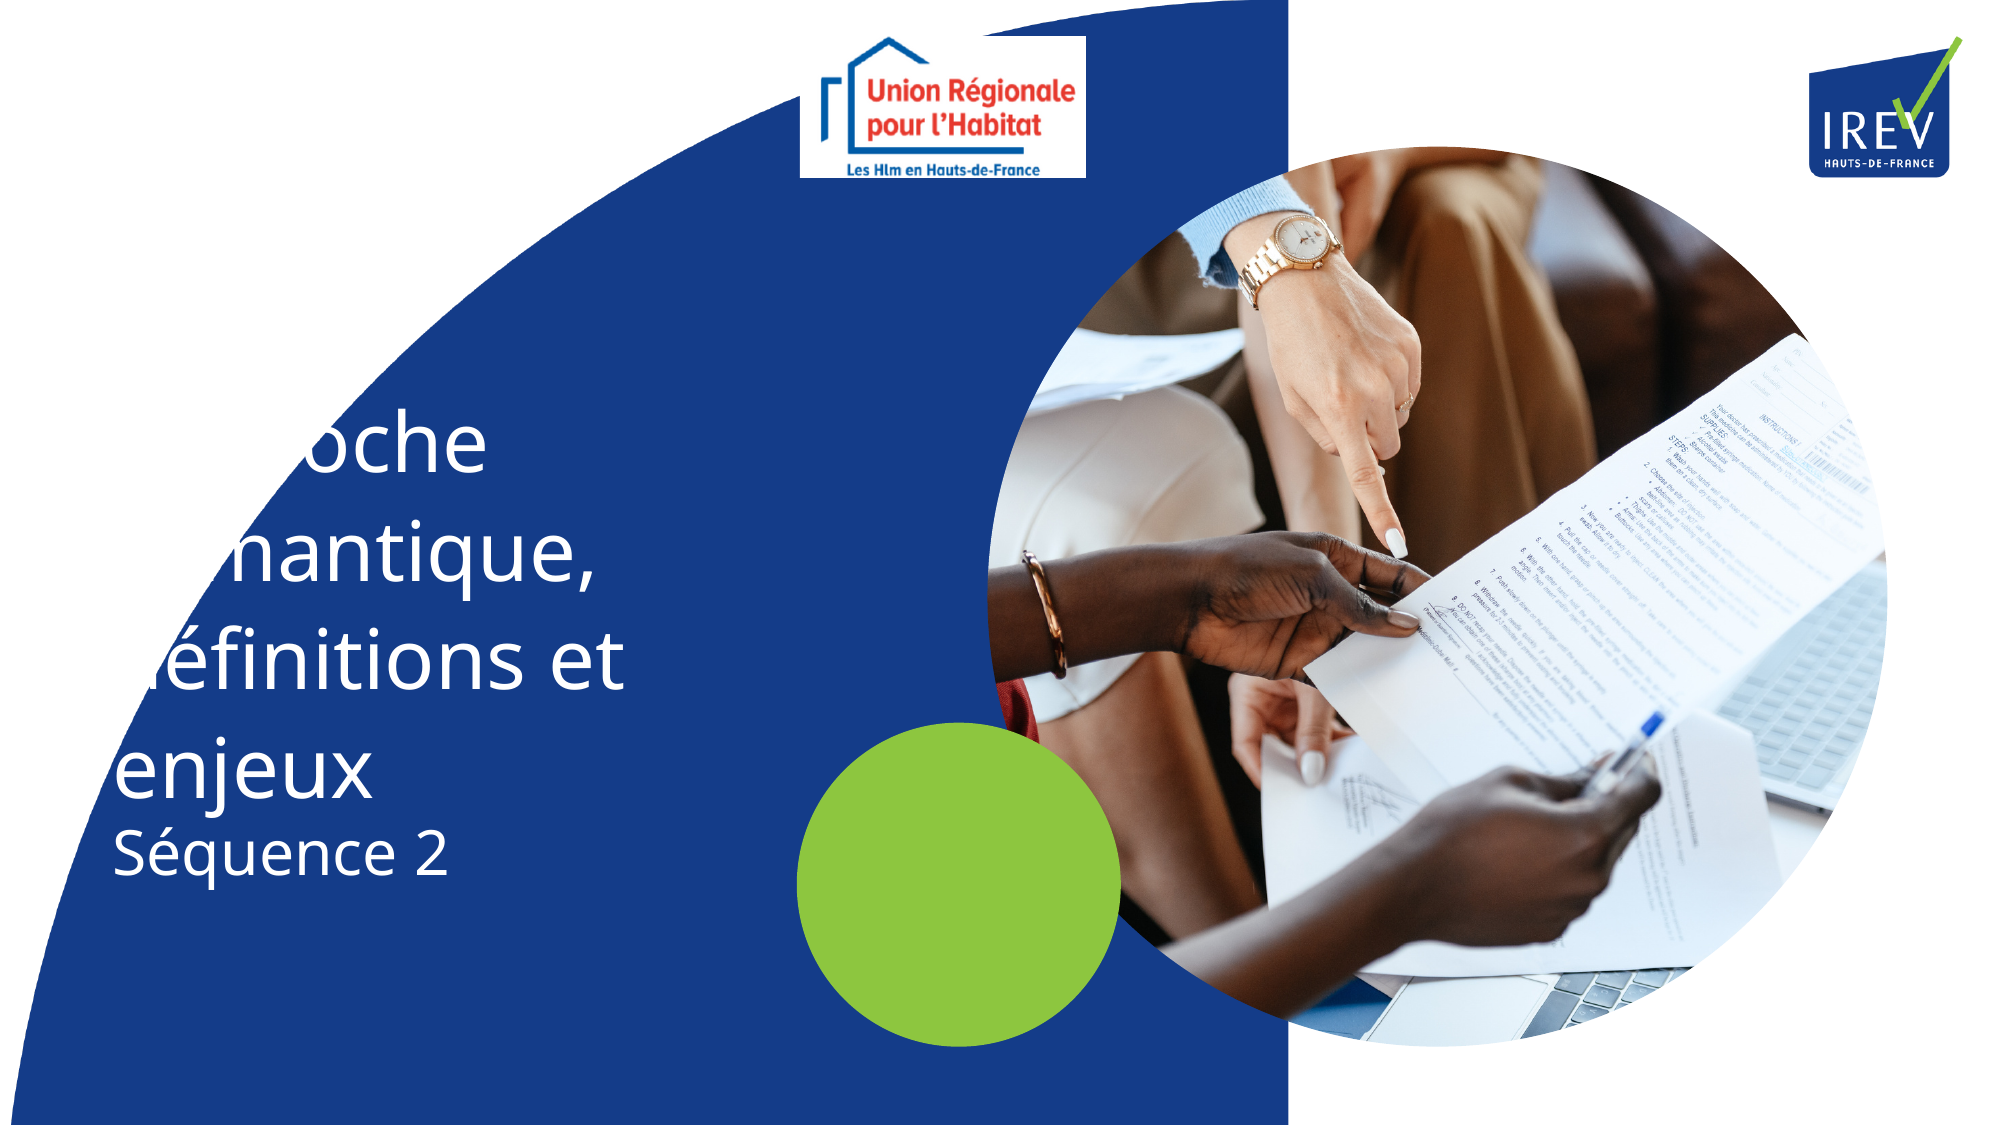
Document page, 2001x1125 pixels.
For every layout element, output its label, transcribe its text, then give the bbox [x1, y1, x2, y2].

text_box Séquence 2 [112, 800, 731, 888]
text_box [0, 0, 1289, 1125]
text_box [799, 36, 1086, 46]
text_box Approche sémantique, définitions et enjeux [112, 380, 864, 816]
text_box [1772, 0, 2000, 214]
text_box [987, 146, 1888, 1047]
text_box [796, 722, 1122, 1047]
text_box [799, 46, 1119, 366]
